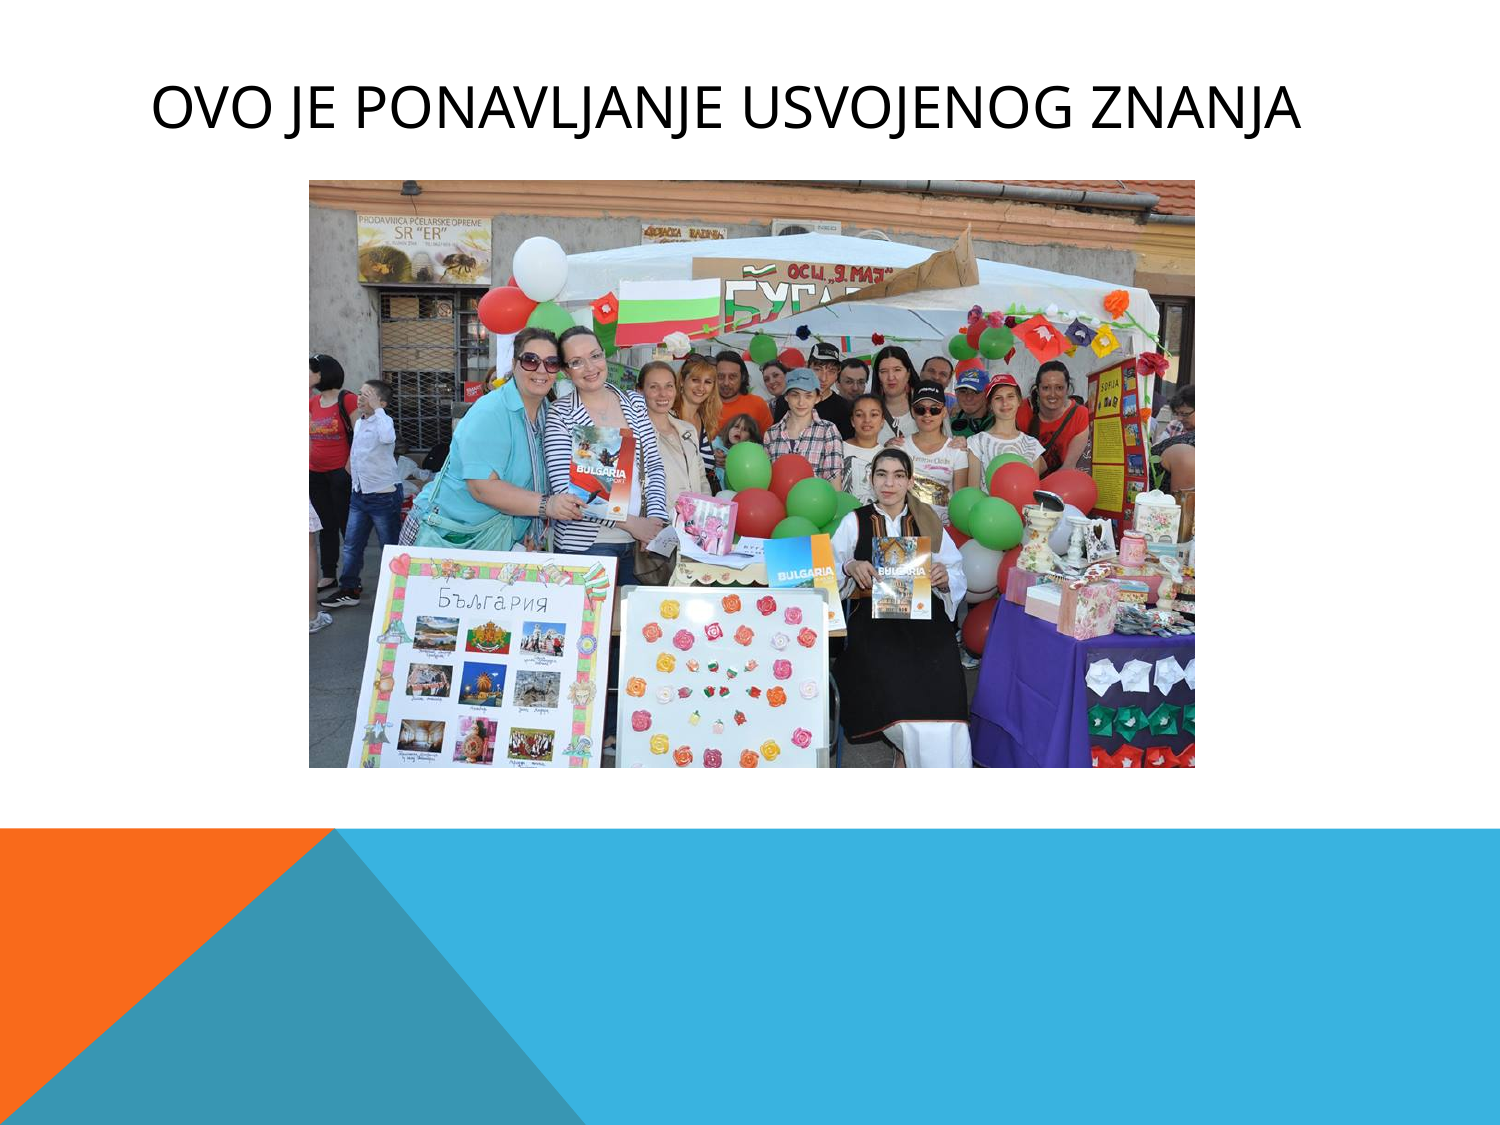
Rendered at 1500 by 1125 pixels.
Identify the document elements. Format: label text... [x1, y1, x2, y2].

title Ovo je ponavljanje usvojenog Znanja [135, 60, 1369, 150]
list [309, 180, 1195, 768]
